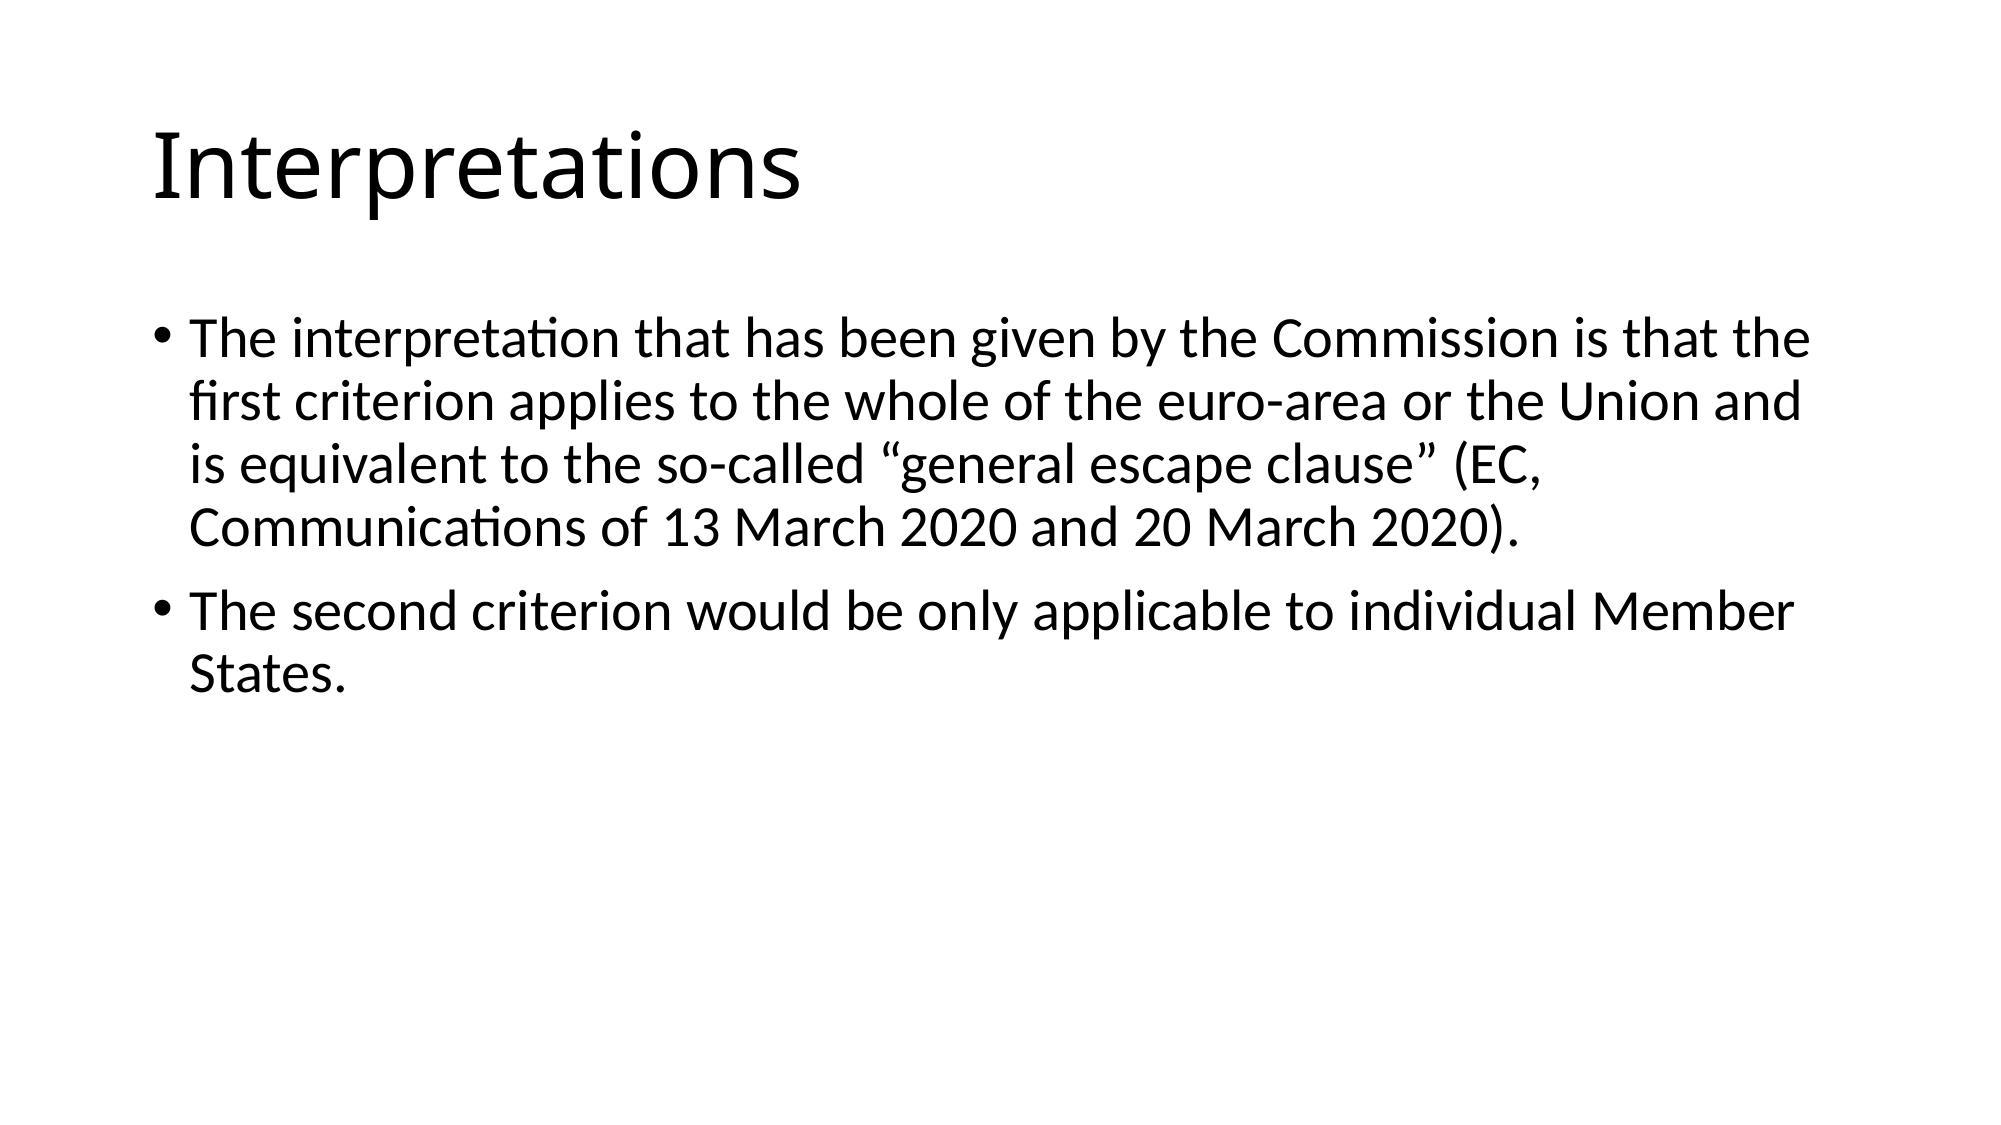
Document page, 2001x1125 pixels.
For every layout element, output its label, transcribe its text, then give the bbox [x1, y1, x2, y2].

list The interpretation that has been given by the Commission is that the first criterion applies to the whole of the euro-area or the Union and is equivalent to the so-called “general escape clause” (EC, Communications of 13 March 2020 and 20 March 2020). The second criterion would be only applicable to individual Member States. [137, 299, 1863, 1014]
title Interpretations [137, 59, 1863, 278]
